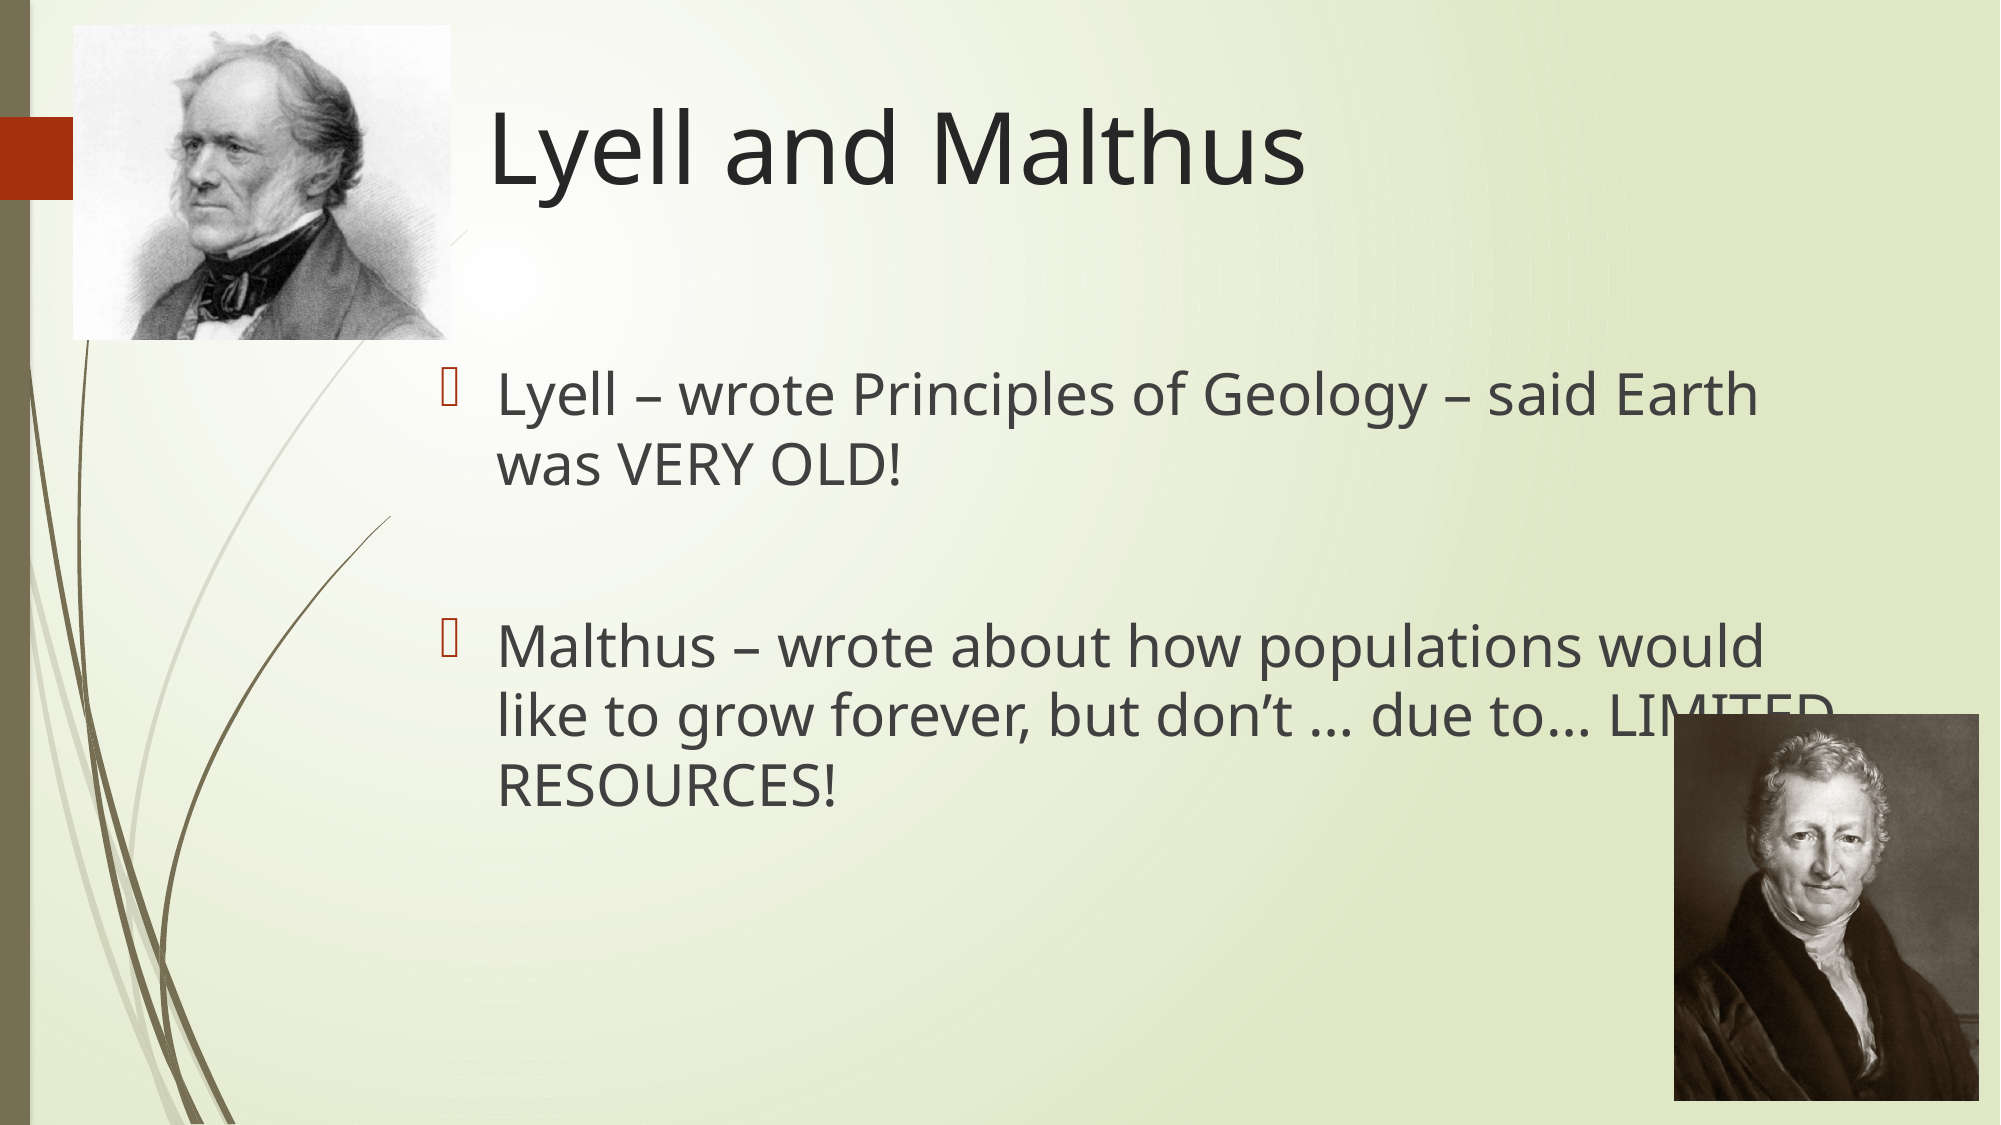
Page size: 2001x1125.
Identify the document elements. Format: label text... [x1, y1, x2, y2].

list Lyell – wrote Principles of Geology – said Earth was VERY OLD! Malthus – wrote about how populations would like to grow forever, but don’t … due to… LIMITED RESOURCES! [424, 350, 1888, 970]
picture [1674, 714, 1979, 1101]
picture [73, 24, 452, 340]
title Lyell and Malthus [471, 77, 1934, 288]
